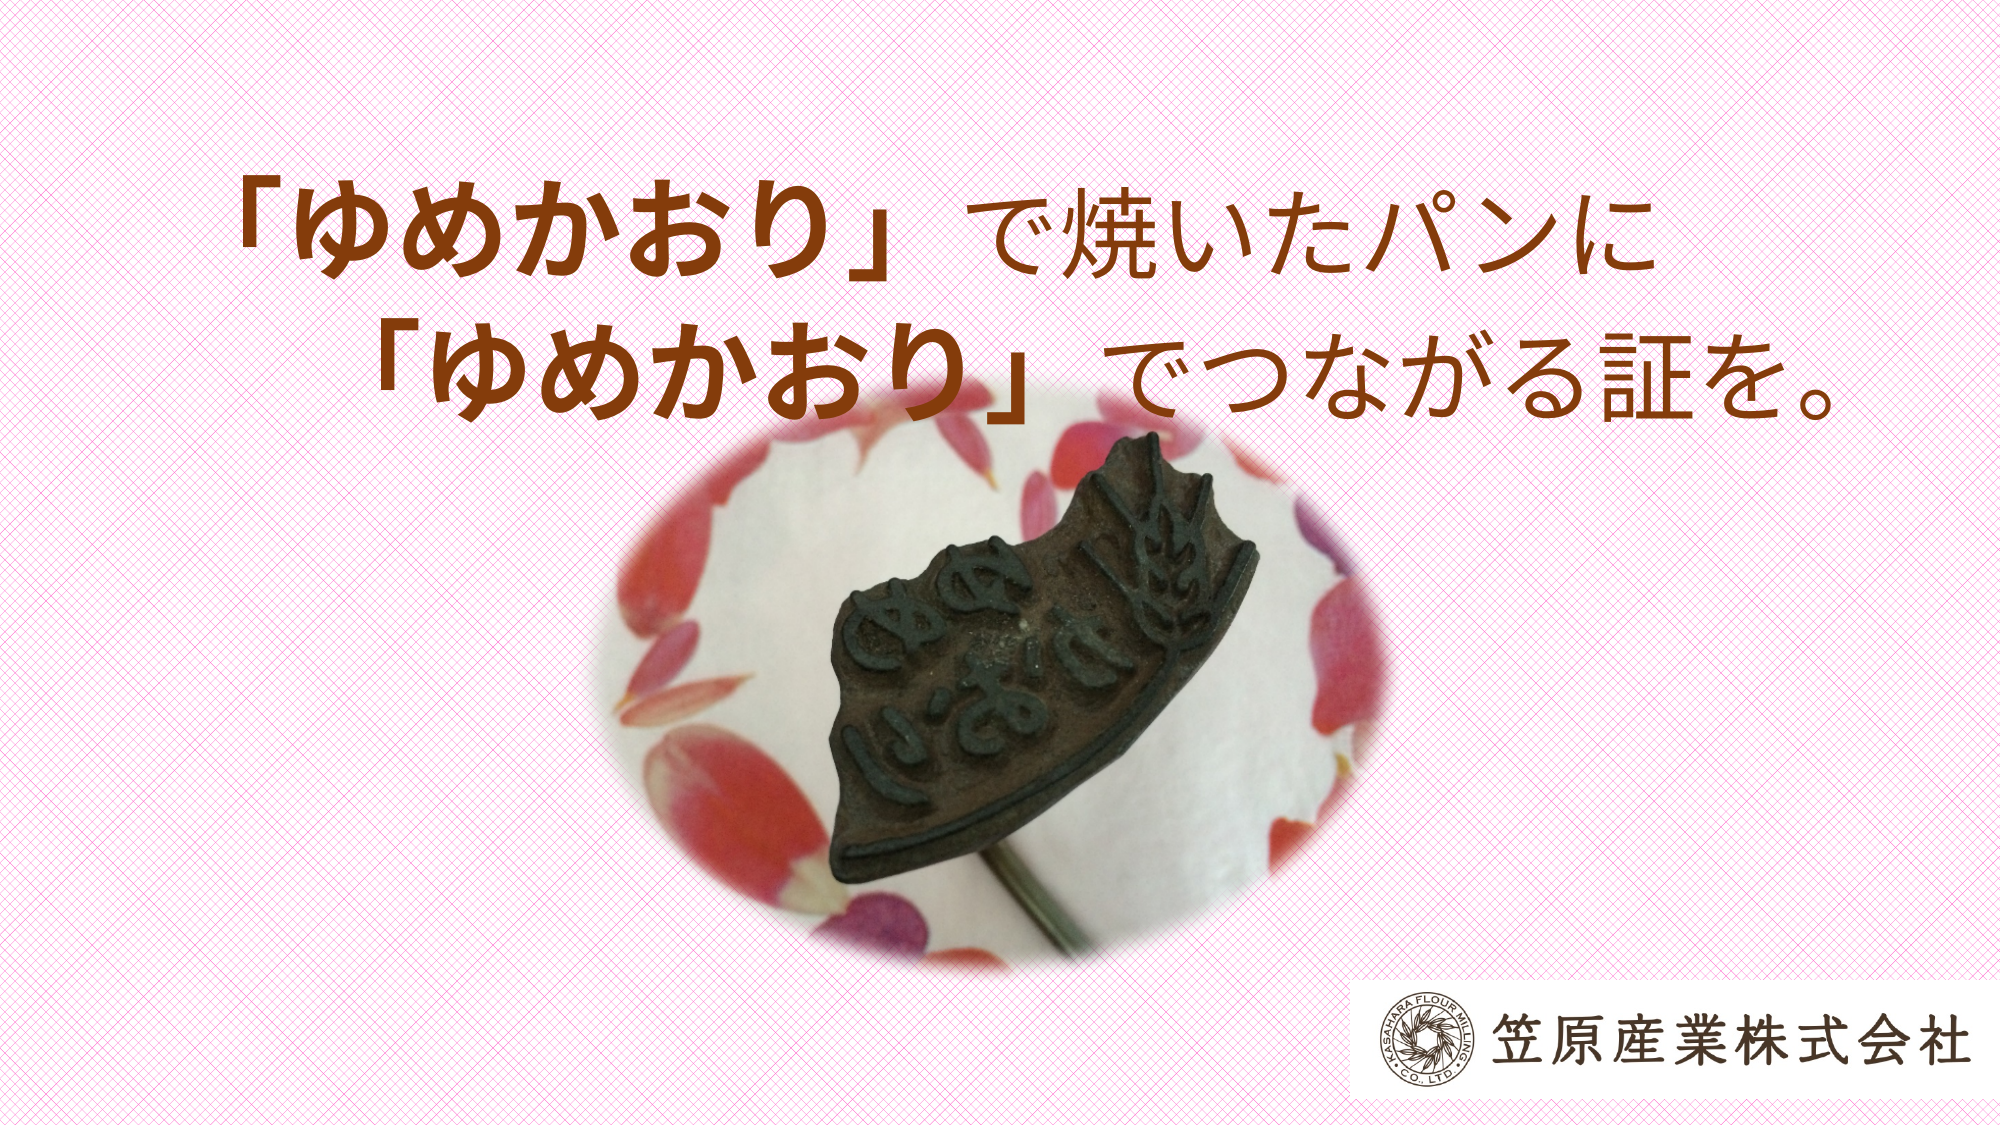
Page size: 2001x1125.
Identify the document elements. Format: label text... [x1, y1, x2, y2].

picture [572, 361, 2000, 1099]
title 「ゆめかおり」で焼いたパンに 「ゆめかおり」でつながる証を。 [156, 200, 1882, 418]
